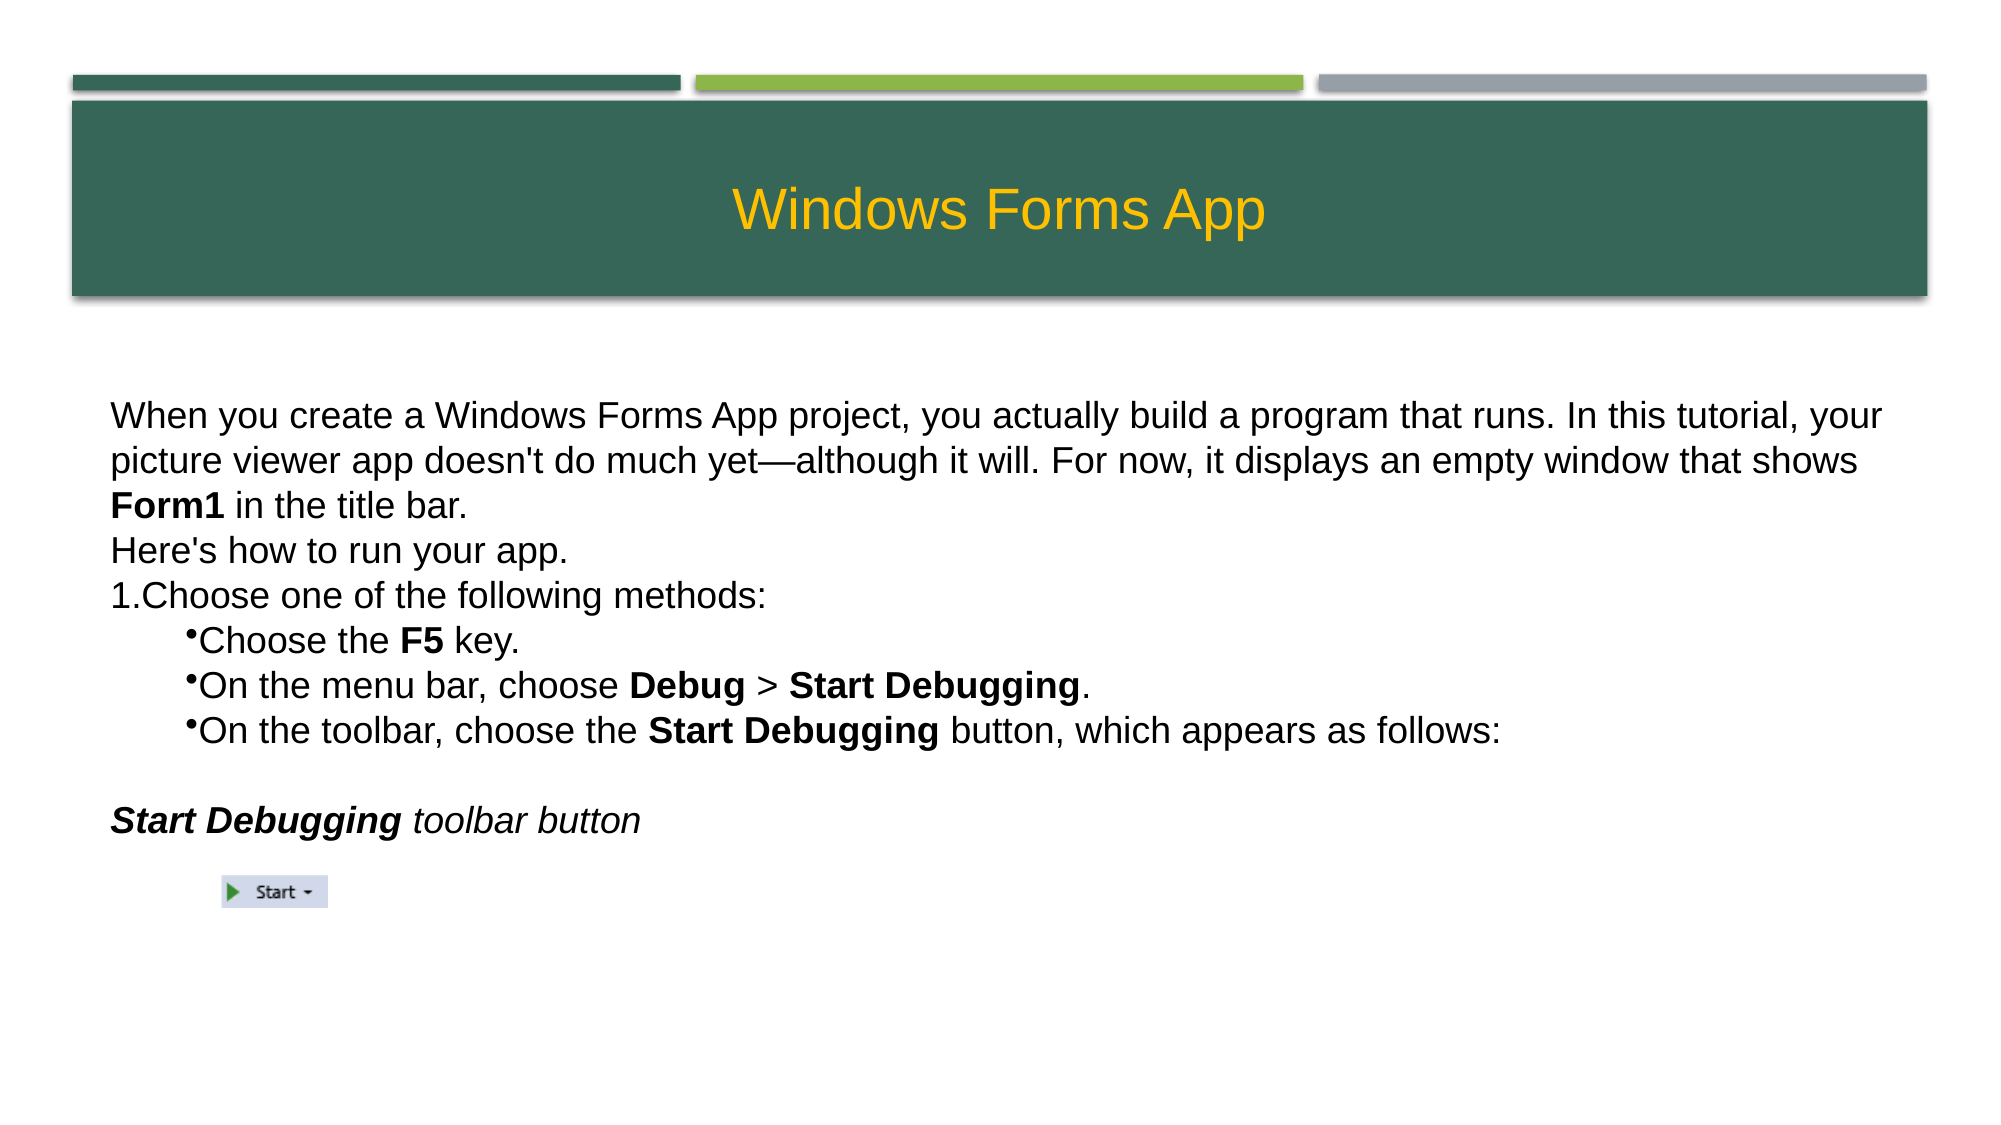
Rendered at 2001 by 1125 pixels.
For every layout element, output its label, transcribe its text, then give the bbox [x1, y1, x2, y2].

title Windows Forms App [95, 146, 1905, 249]
picture [221, 874, 329, 909]
list When you create a Windows Forms App project, you actually build a program that runs. In this tutorial, your picture viewer app doesn't do much yet—although it will. For now, it displays an empty window that shows Form1 in the title bar. Here's how to run your app. Choose one of the following methods: Choose the F5 key. On the menu bar, choose Debug > Start Debugging. On the toolbar, choose the Start Debugging button, which appears as follows: Start Debugging toolbar button [95, 357, 1905, 928]
